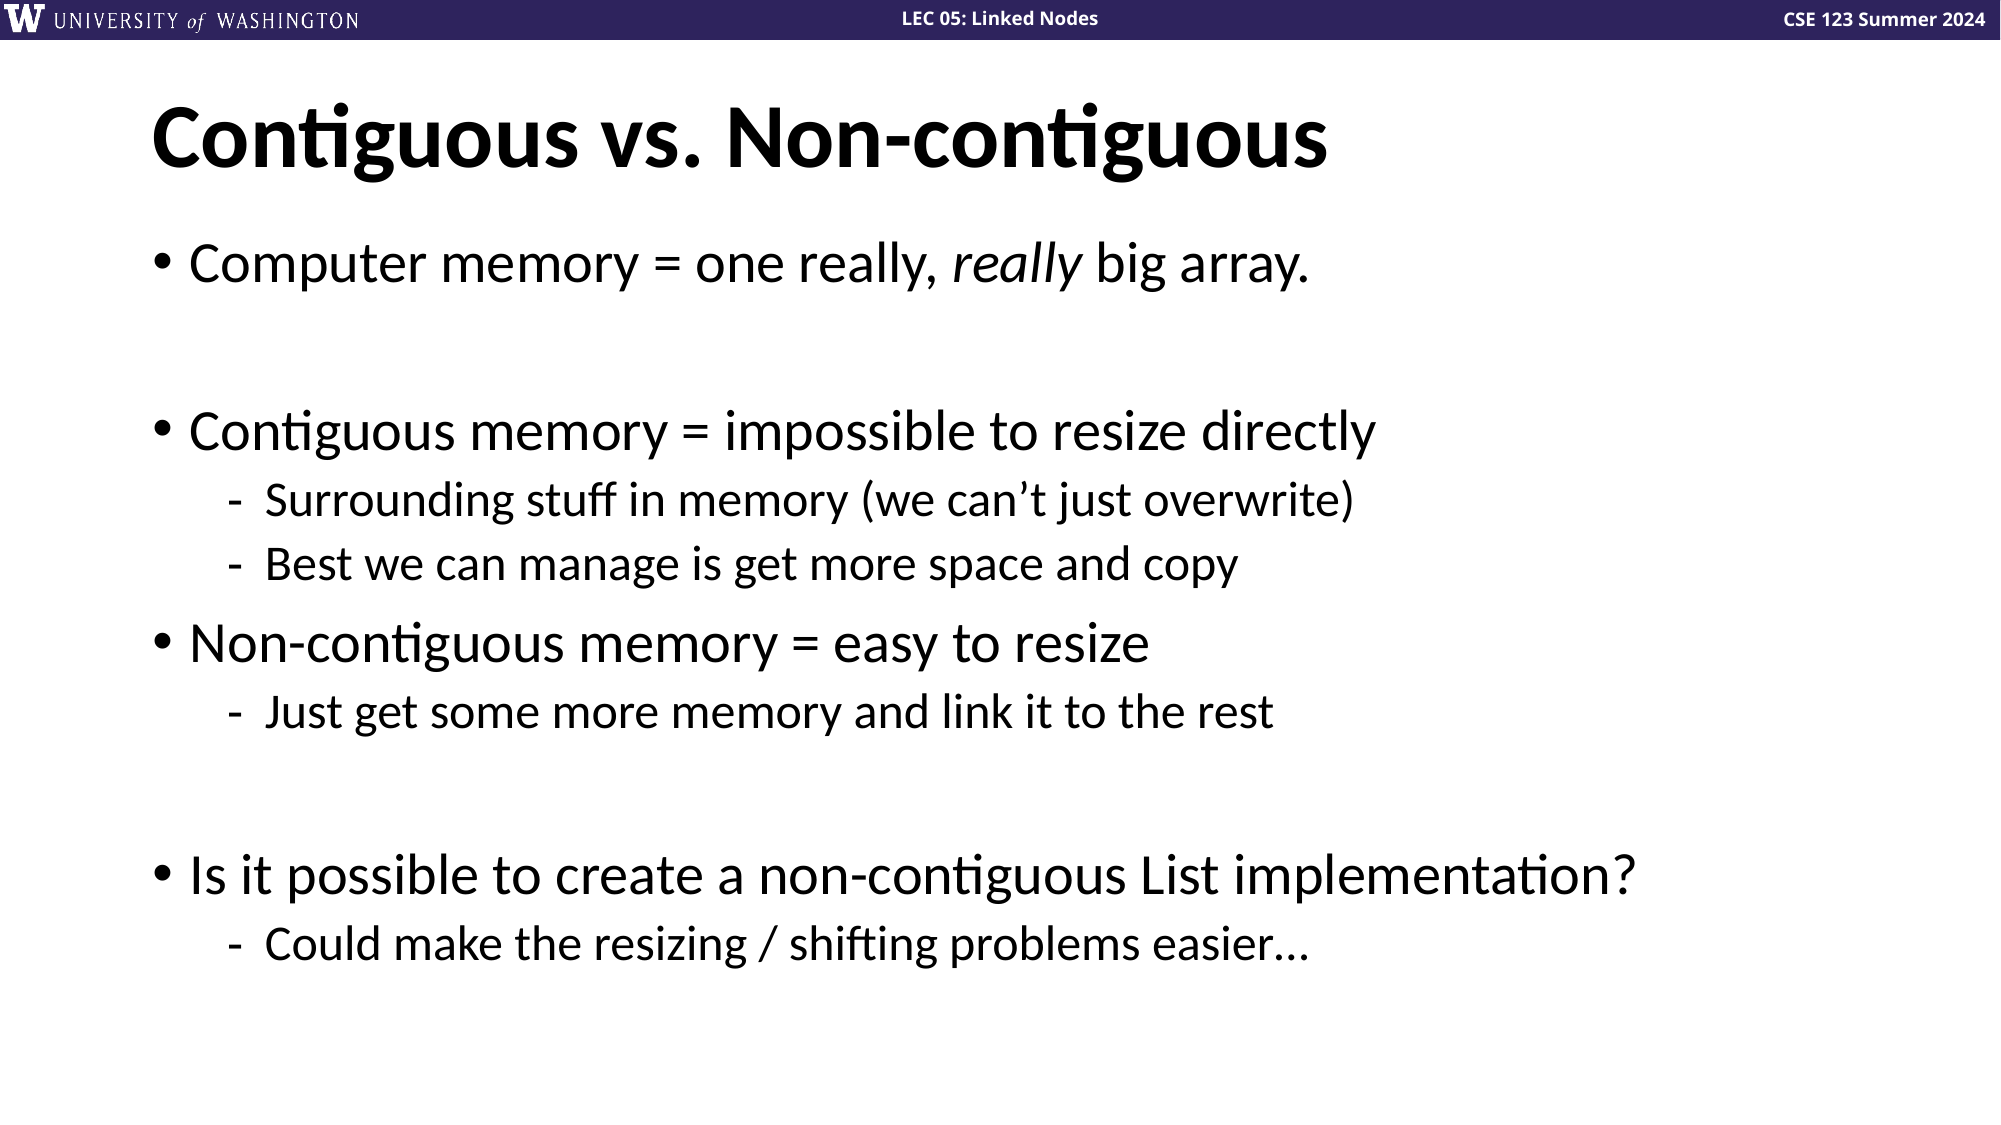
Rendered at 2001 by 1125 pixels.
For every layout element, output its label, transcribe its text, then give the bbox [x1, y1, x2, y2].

title Contiguous vs. Non-contiguous [137, 74, 1863, 200]
picture [4, 4, 358, 33]
list Computer memory = one really, really big array. Contiguous memory = impossible to resize directly Surrounding stuff in memory (we can’t just overwrite) Best we can manage is get more space and copy Non-contiguous memory = easy to resize Just get some more memory and link it to the rest Is it possible to create a non-contiguous List implementation? Could make the resizing / shifting problems easier… [137, 224, 1863, 1125]
